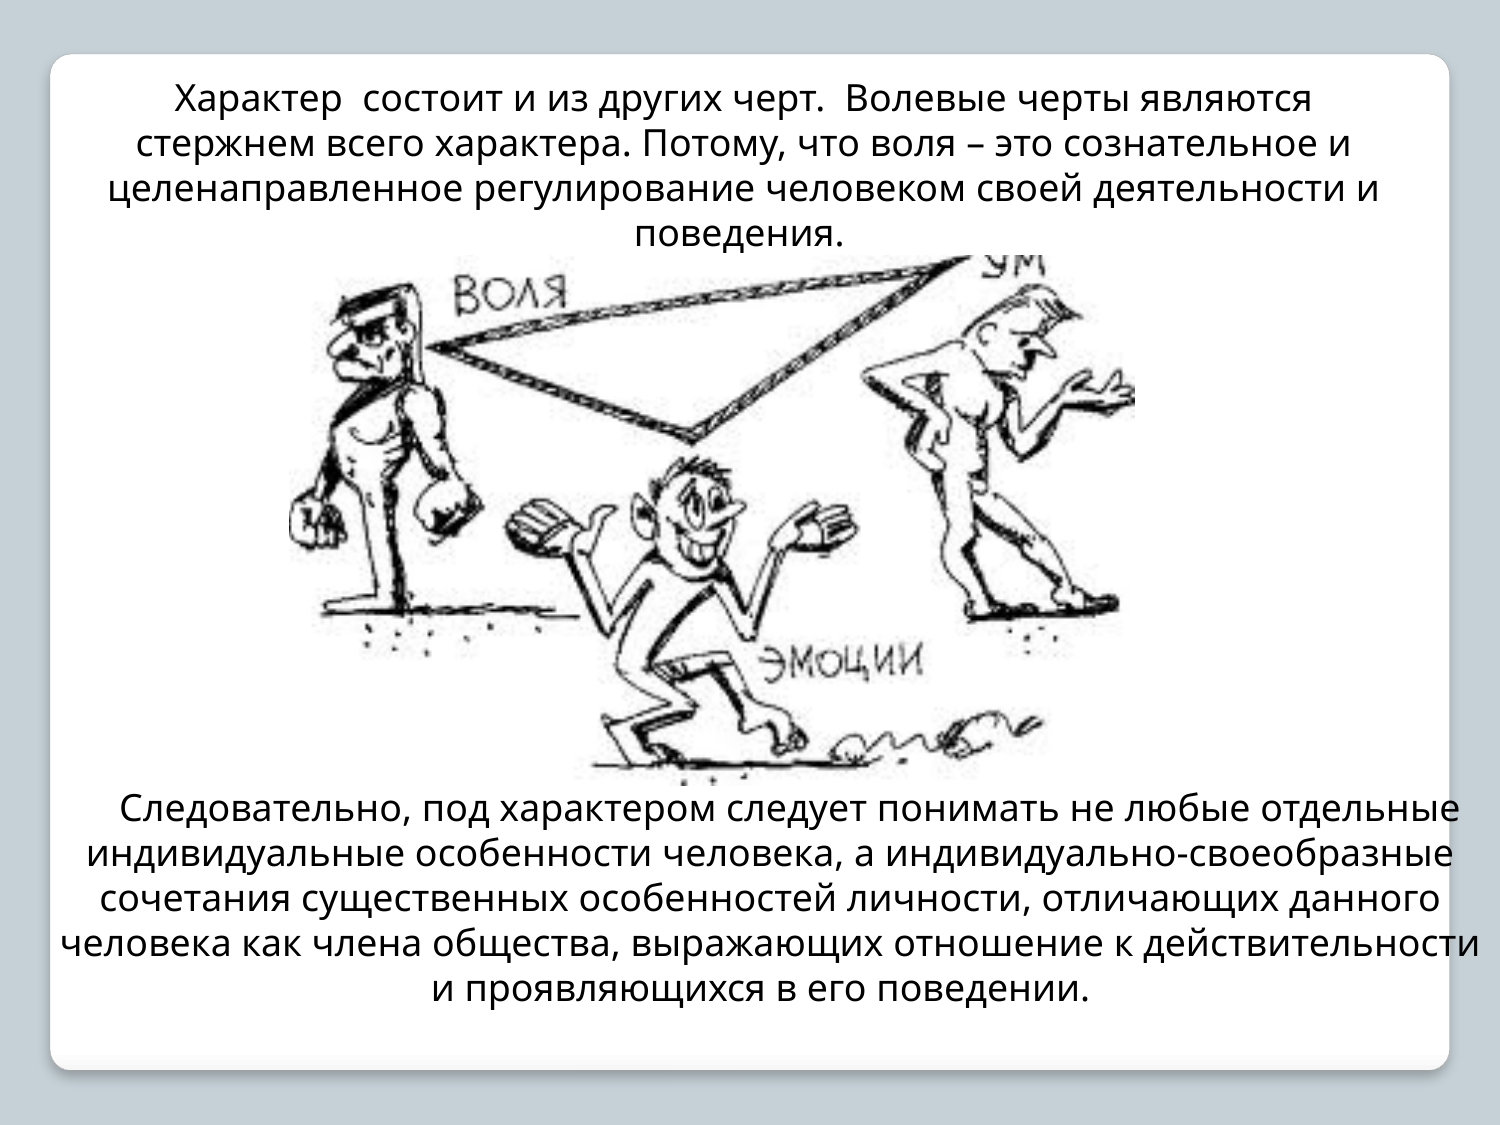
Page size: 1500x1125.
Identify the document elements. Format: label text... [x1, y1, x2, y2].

text_box Следовательно, под характером следует понимать не любые отдельные индивидуальные особенности человека, а индивидуально-своеобразные сочетания существенных особенностей личности, отличающих данного человека как члена общества, выражающих отношение к действительности и проявляющихся в его поведении. [41, 776, 1500, 1017]
picture [289, 255, 1135, 786]
text_box Характер состоит и из других черт. Волевые черты являются стержнем всего характера. Потому, что воля – это сознательное и целенаправленное регулирование человеком своей деятельности и поведения. [64, 66, 1424, 262]
